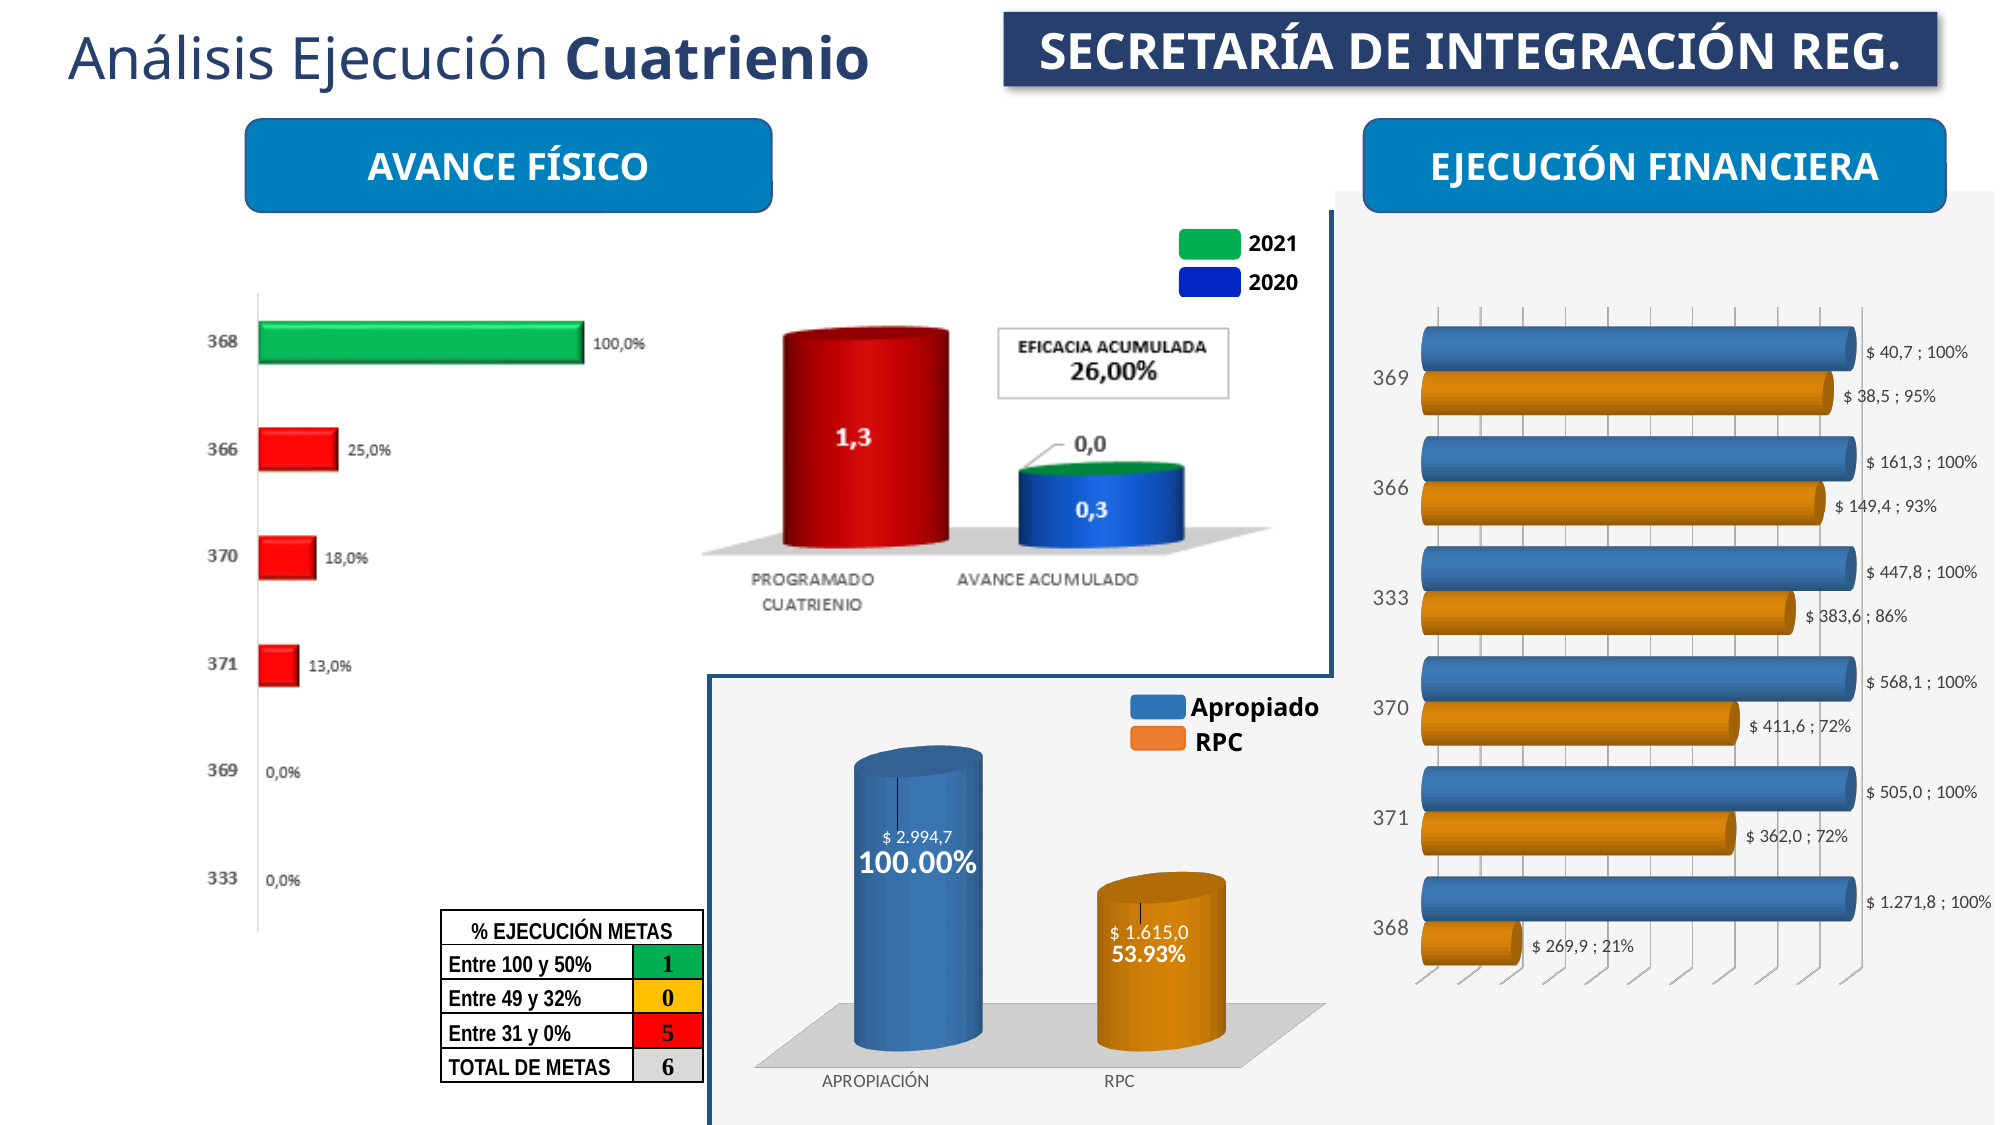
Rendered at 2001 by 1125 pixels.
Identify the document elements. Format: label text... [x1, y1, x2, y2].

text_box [1179, 222, 1418, 305]
table_cell 1 [634, 945, 702, 978]
text_box EJECUCIÓN FINANCIERA [1362, 118, 1947, 191]
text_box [1131, 684, 1340, 722]
picture [165, 293, 663, 955]
text_box Análisis Ejecución Cuatrienio [53, 14, 964, 99]
table_cell 0 [634, 980, 702, 1012]
table_cell Entre 100 y 50% [442, 955, 632, 978]
table_cell 5 [634, 1014, 702, 1047]
text_box AVANCE FÍSICO [244, 118, 773, 214]
chart [740, 285, 2000, 1100]
picture [701, 297, 1286, 640]
table_cell Entre 49 y 32% [442, 980, 632, 1012]
text_box SECRETARÍA DE INTEGRACIÓN REG. [1003, 11, 1938, 87]
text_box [707, 191, 1995, 297]
table_cell Entre 31 y 0% [442, 1014, 632, 1047]
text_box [707, 305, 1995, 1125]
table_cell 6 [634, 1049, 702, 1081]
table_header % EJECUCIÓN METAS [663, 911, 702, 944]
table_cell TOTAL DE METAS [442, 1049, 632, 1081]
